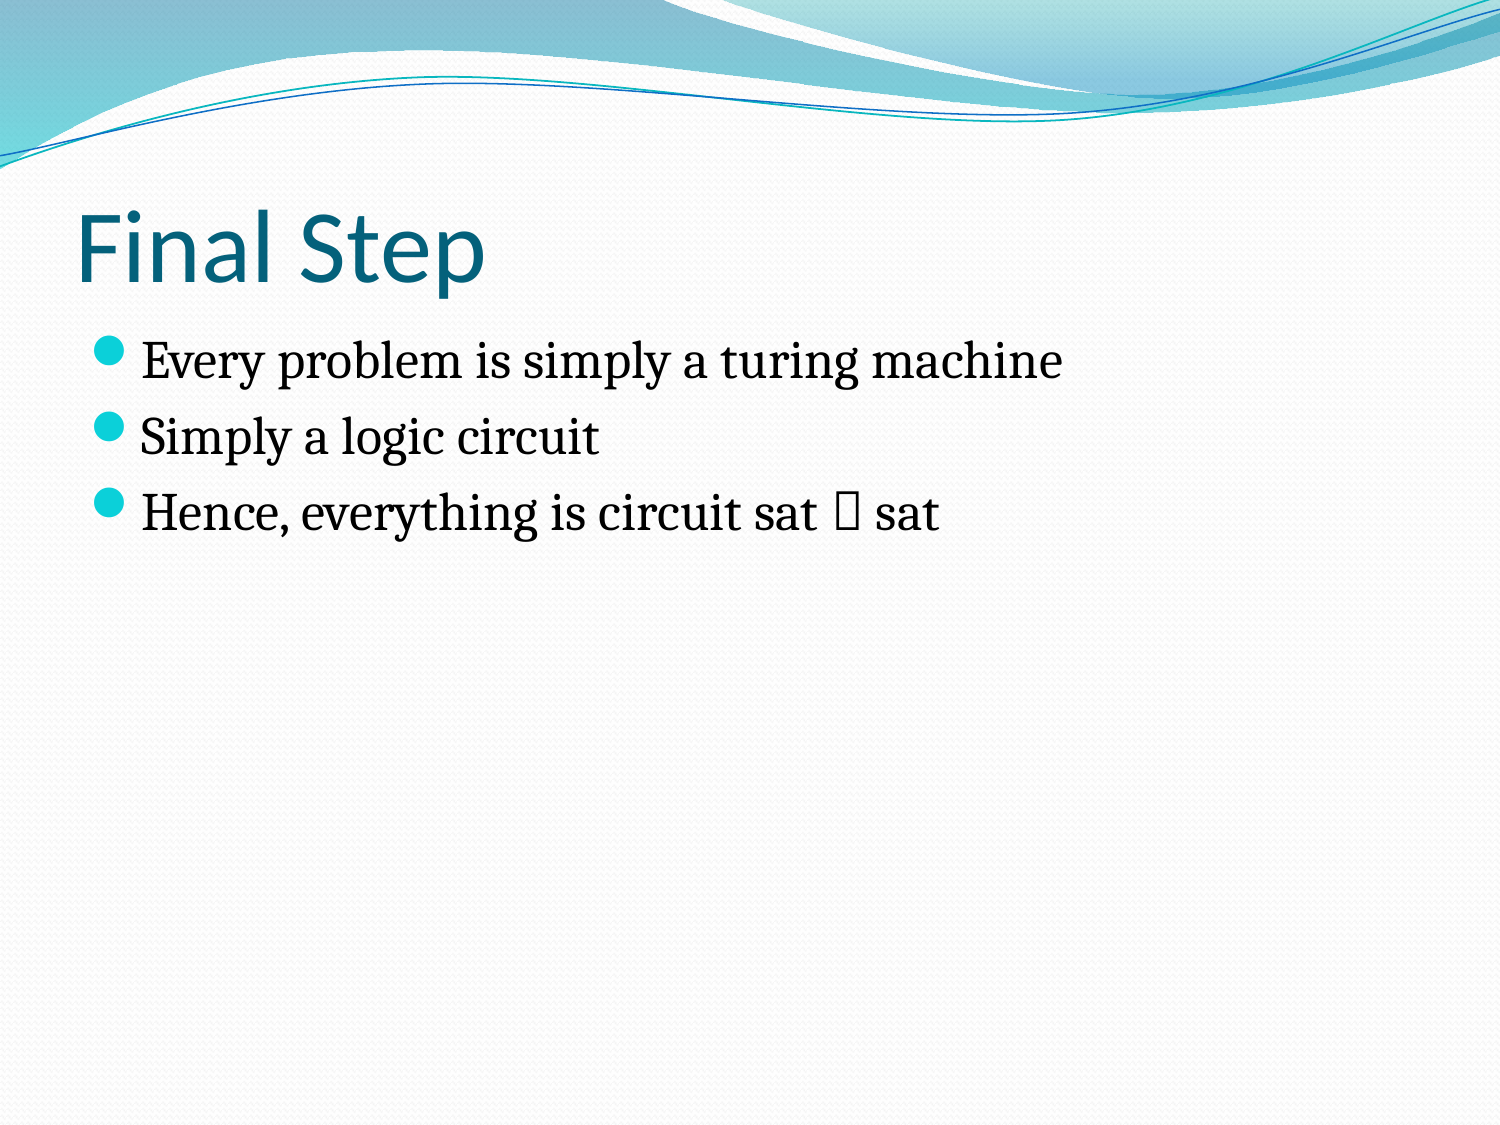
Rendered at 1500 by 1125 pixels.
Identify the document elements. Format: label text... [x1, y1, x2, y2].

list Every problem is simply a turing machine Simply a logic circuit Hence, everything is circuit sat  sat [75, 317, 1425, 1038]
title Final Step [75, 115, 1425, 303]
